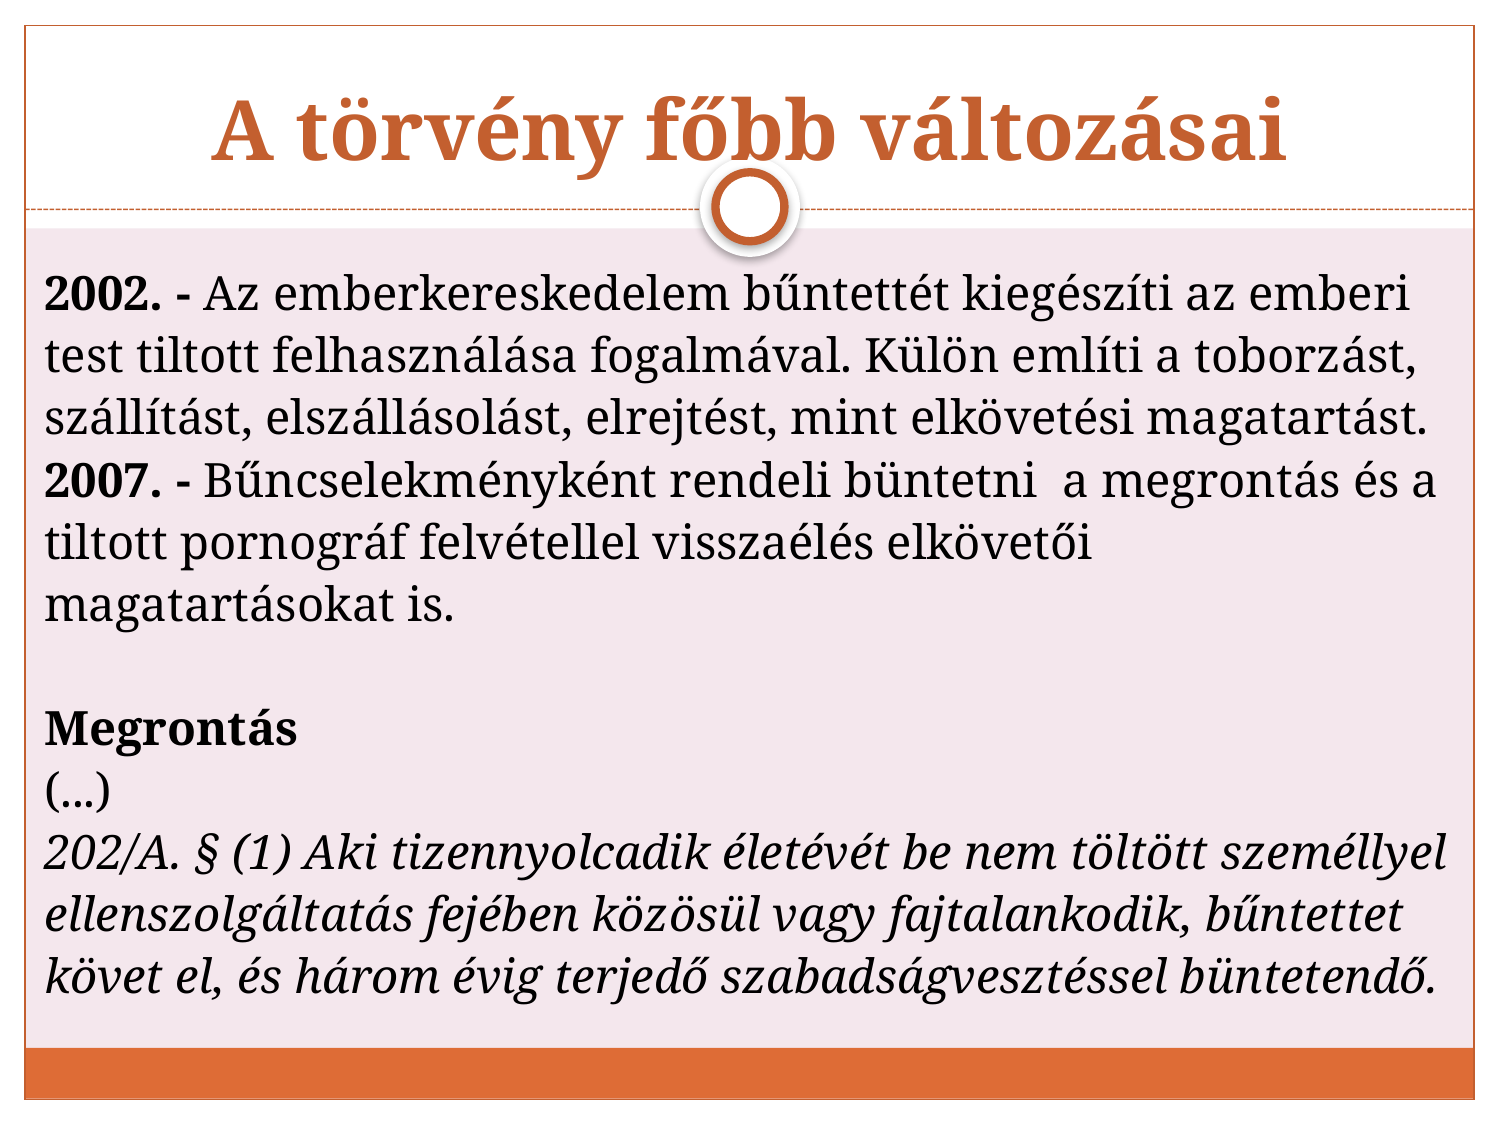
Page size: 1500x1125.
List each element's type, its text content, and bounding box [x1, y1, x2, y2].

list 2002. - Az emberkereskedelem bűntettét kiegészíti az emberi test tiltott felhasználása fogalmával. Külön említi a toborzást, szállítást, elszállásolást, elrejtést, mint elkövetési magatartást. 2007. - Bűncselekményként rendeli büntetni a megrontás és a tiltott pornográf felvétellel visszaélés elkövetői magatartásokat is. Megrontás (...) 202/A. § (1) Aki tizennyolcadik életévét be nem töltött személlyel ellenszolgáltatás fejében közösül vagy fajtalankodik, bűntettet követ el, és három évig terjedő szabadságvesztéssel büntetendő. [29, 250, 1471, 1047]
title A törvény főbb változásai [75, 45, 1425, 185]
